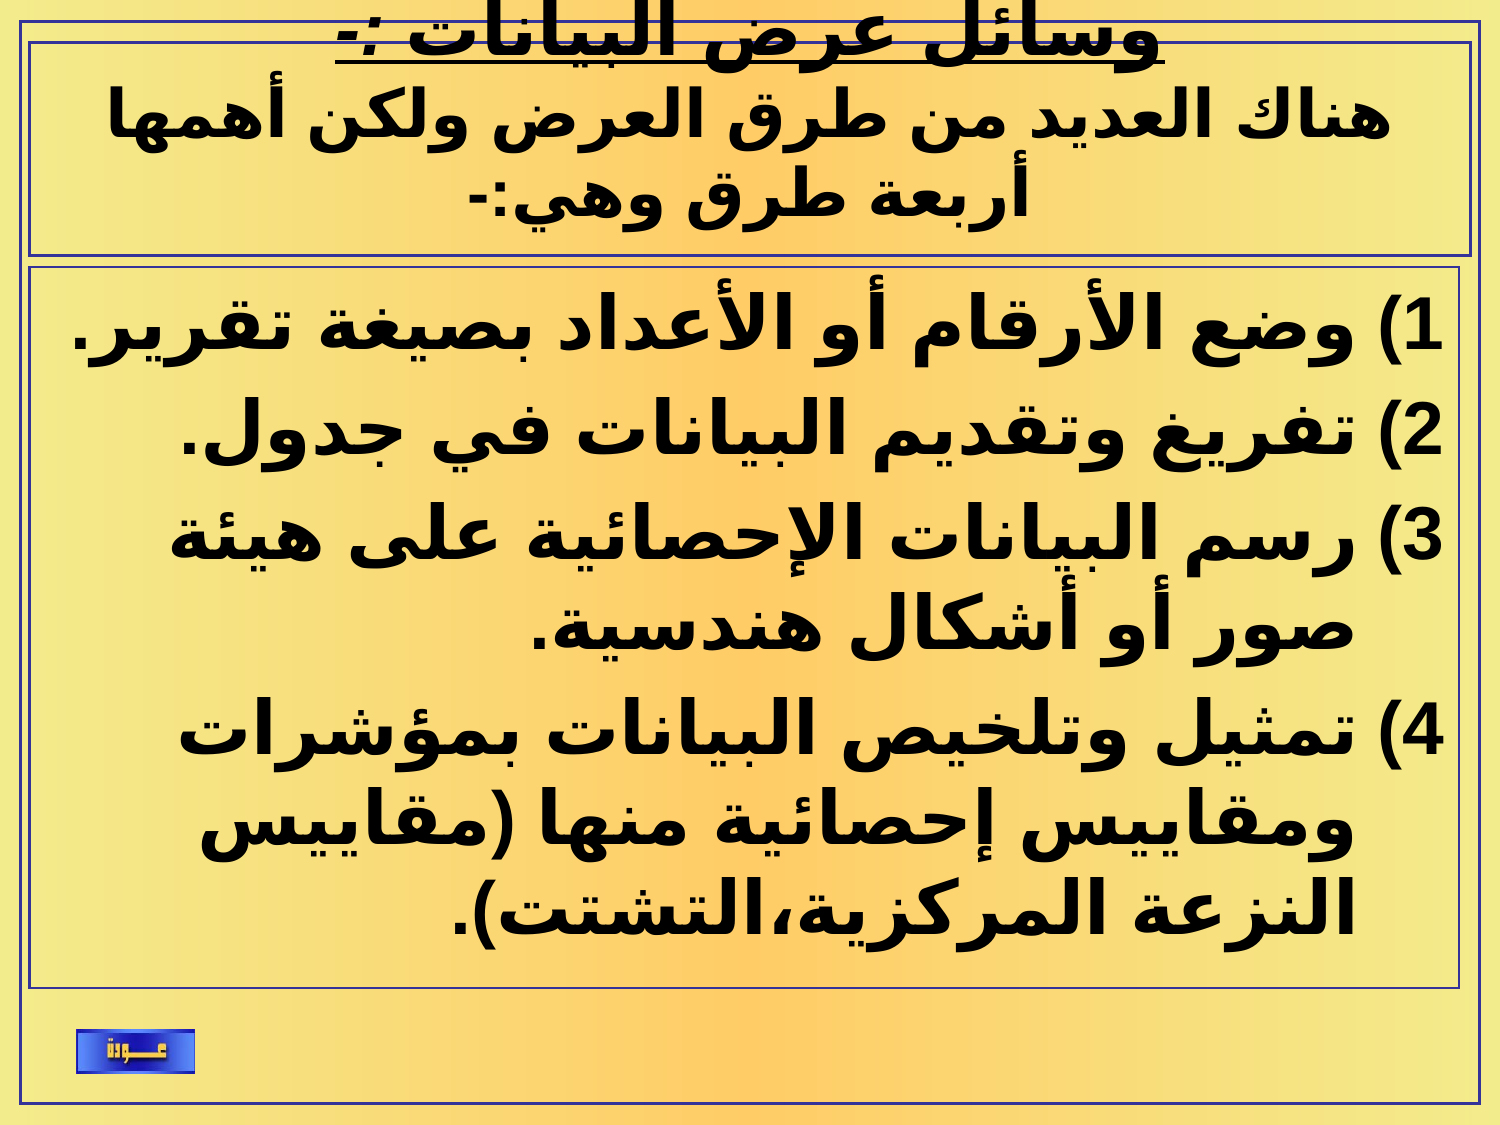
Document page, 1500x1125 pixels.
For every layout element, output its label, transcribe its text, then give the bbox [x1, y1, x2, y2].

list وضع الأرقام أو الأعداد بصيغة تقرير. تفريغ وتقديم البيانات في جدول. رسم البيانات الإحصائية على هيئة صور أو أشكال هندسية. تمثيل وتلخيص البيانات بمؤشرات ومقاييس إحصائية منها (مقاييس النزعة المركزية،التشتت). [29, 266, 1459, 988]
picture [76, 1028, 195, 1074]
title وسائل عرض البيانات :- هناك العديد من طرق العرض ولكن أهمها أربعة طرق وهي:- [29, 42, 1471, 256]
